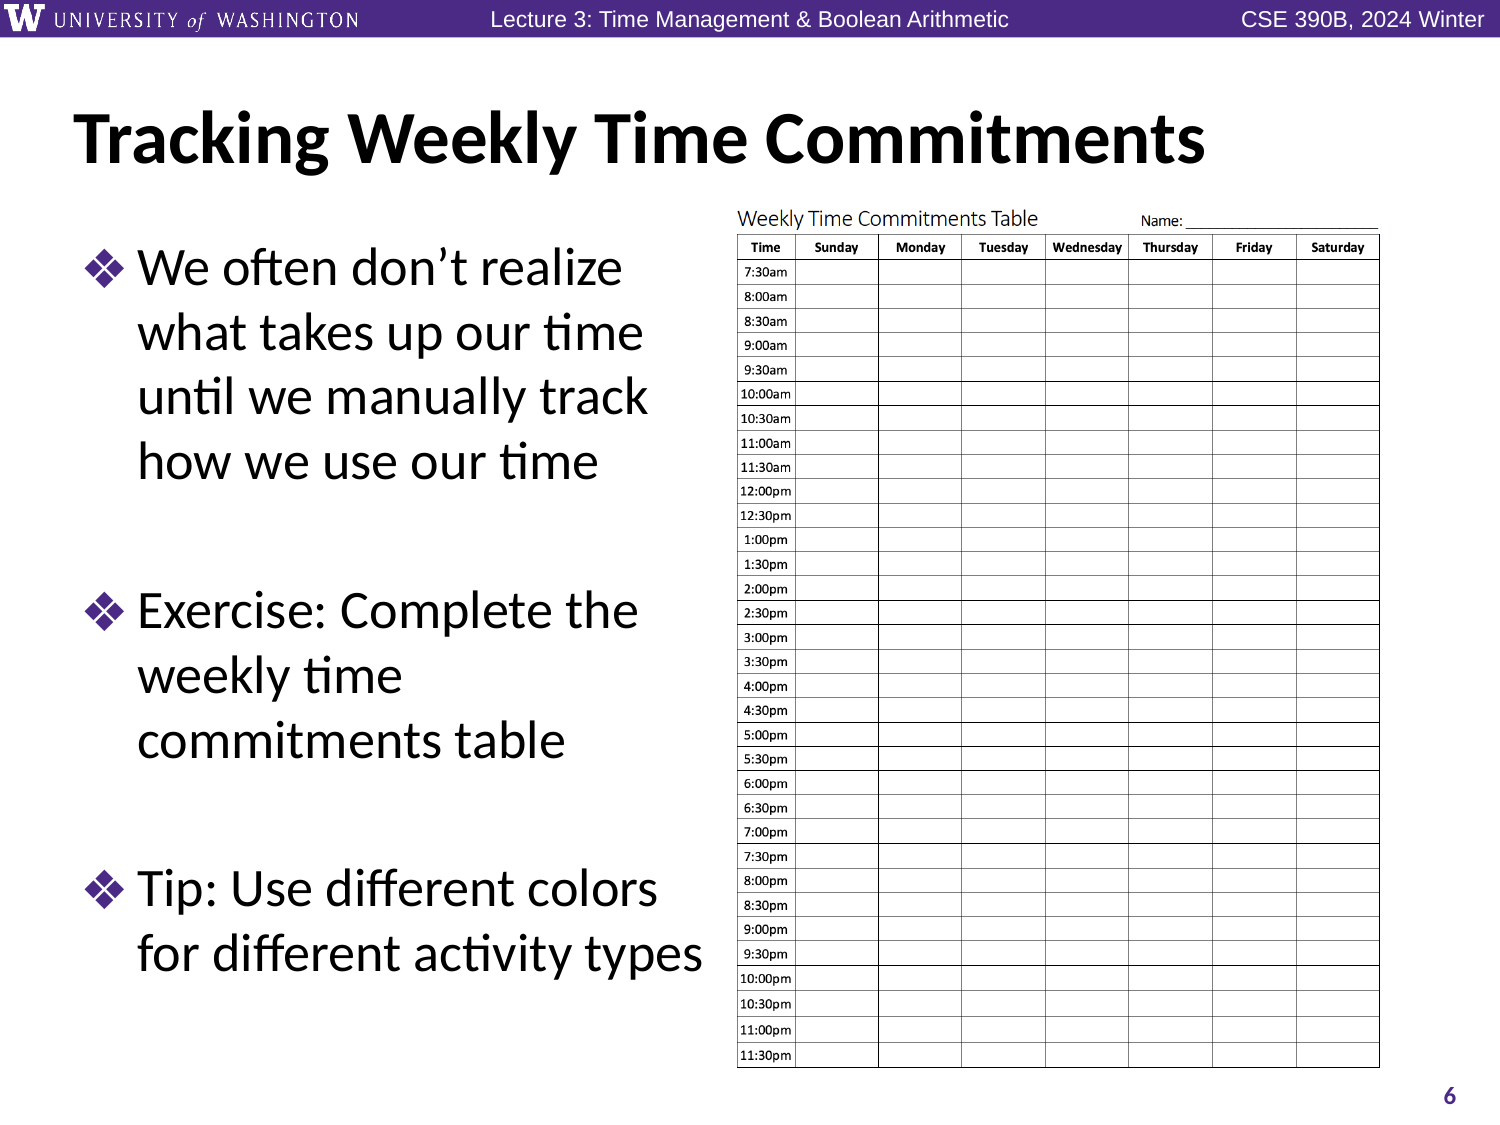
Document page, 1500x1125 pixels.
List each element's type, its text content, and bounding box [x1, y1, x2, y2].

picture [725, 197, 1388, 1076]
list We often don’t realize what takes up our time until we manually track how we use our time Exercise: Complete the weekly time commitments table Tip: Use different colors for different activity types [65, 223, 720, 1040]
slide_number 6 [1400, 1065, 1500, 1125]
picture [4, 4, 358, 32]
title Tracking Weekly Time Commitments [58, 71, 1438, 197]
